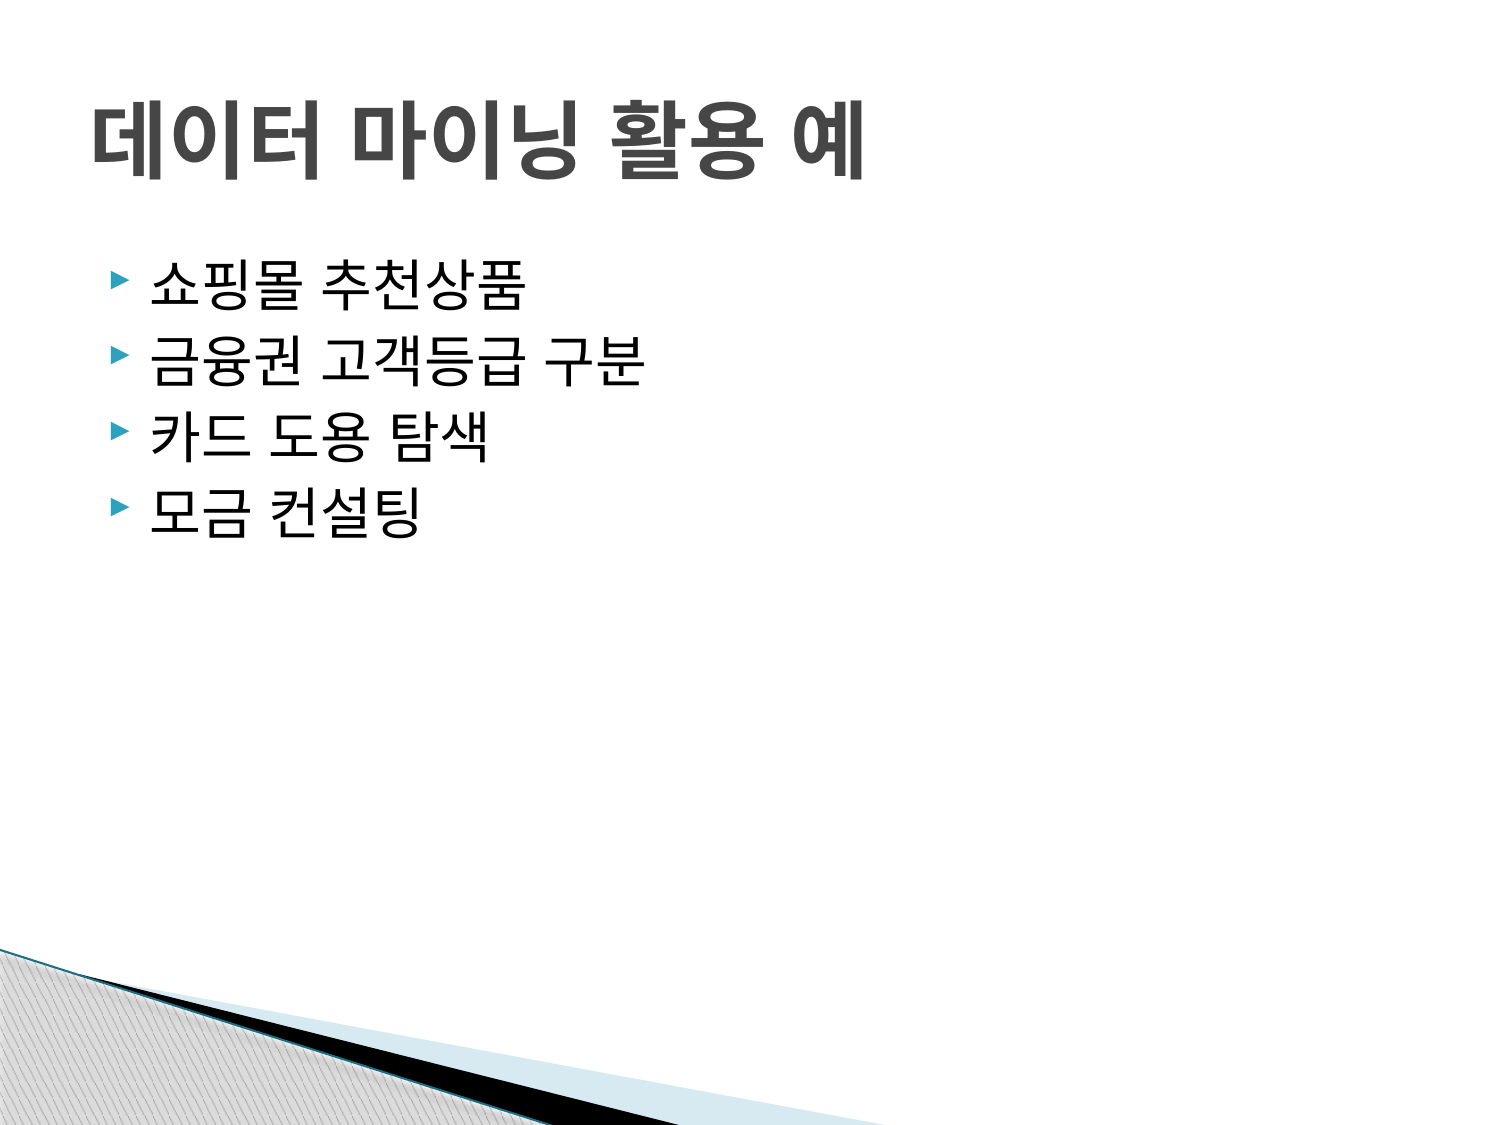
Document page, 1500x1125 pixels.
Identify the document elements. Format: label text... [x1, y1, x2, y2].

title 데이터 마이닝 활용 예 [75, 45, 1425, 233]
list 쇼핑몰 추천상품 금융권 고객등급 구분 카드 도용 탐색 모금 컨설팅 [75, 243, 1425, 986]
